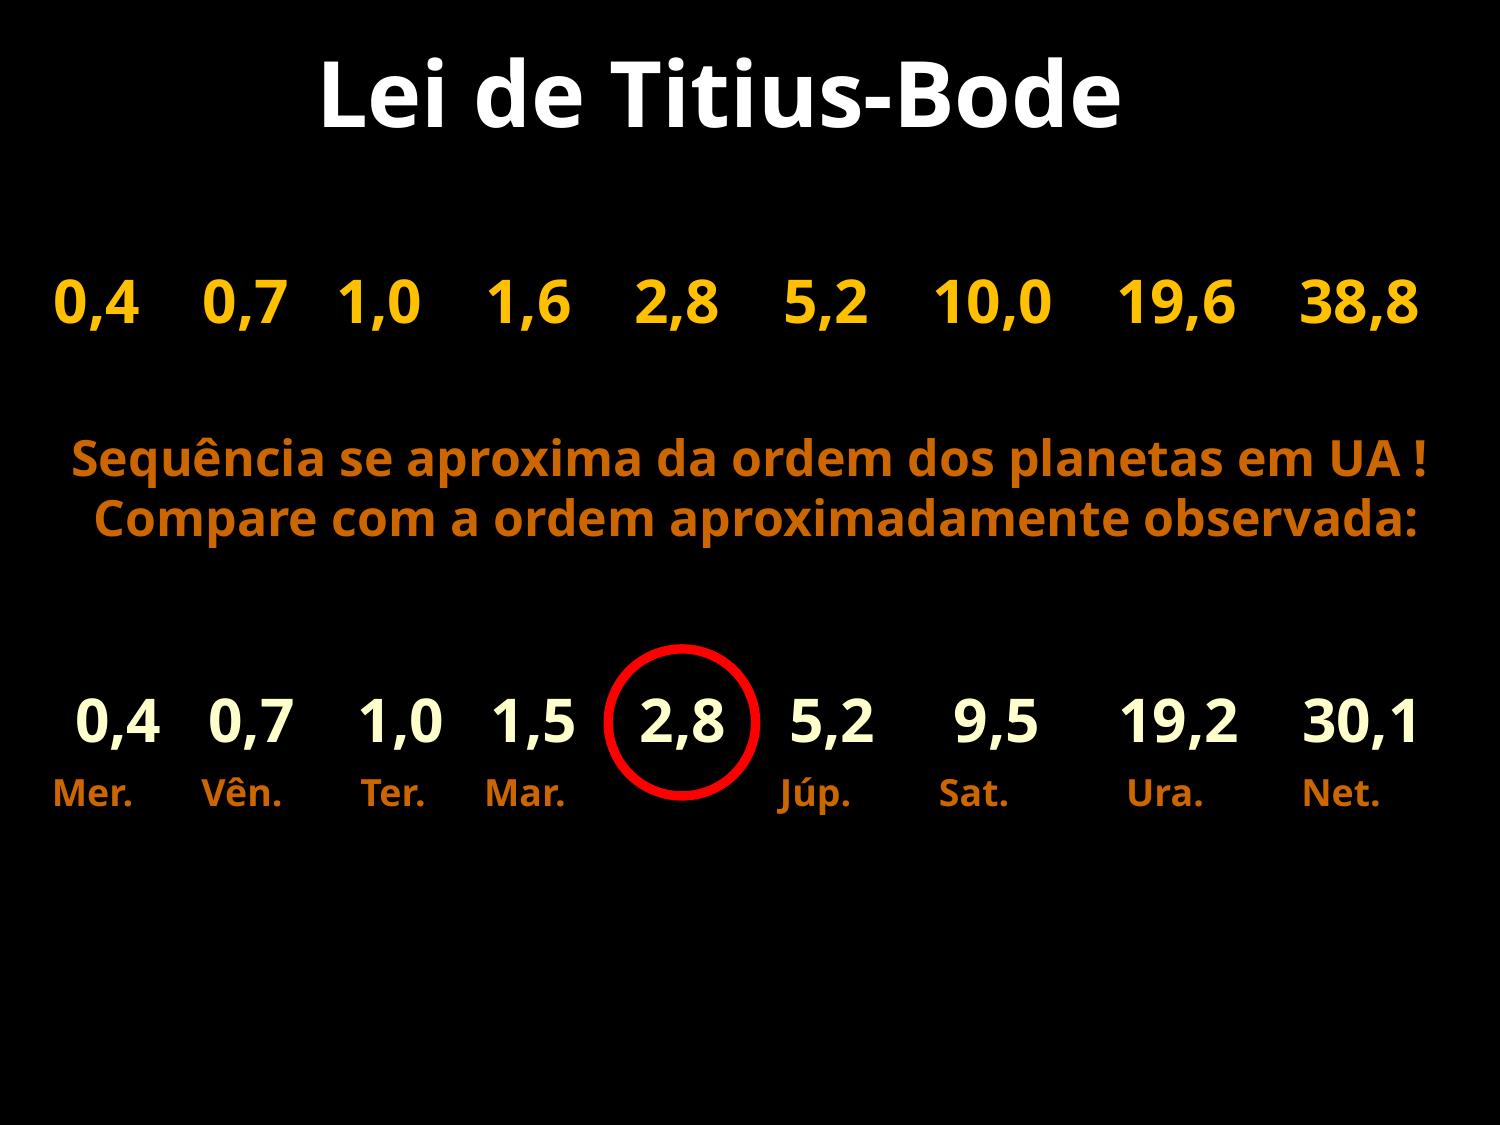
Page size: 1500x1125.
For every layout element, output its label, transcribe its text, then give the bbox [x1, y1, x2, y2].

text_box 0,4 0,7 1,0 1,6 2,8 5,2 10,0 19,6 38,8 [23, 255, 1453, 343]
text_box [608, 648, 756, 796]
text_box 0,4 0,7 1,0 1,5 2,8 5,2 9,5 19,2 30,1 [34, 675, 624, 761]
text_box 0,4 0,7 1,0 1,5 2,8 5,2 9,5 19,2 30,1 [740, 675, 1465, 761]
text_box Lei de Titius-Bode [53, 19, 1412, 207]
text_box Mer. Vên. Ter. Mar. Júp. Sat. Ura. Net. [17, 761, 1477, 822]
text_box Sequência se aproxima da ordem dos planetas em UA ! Compare com a ordem aproximadamente observada: [34, 419, 1465, 580]
